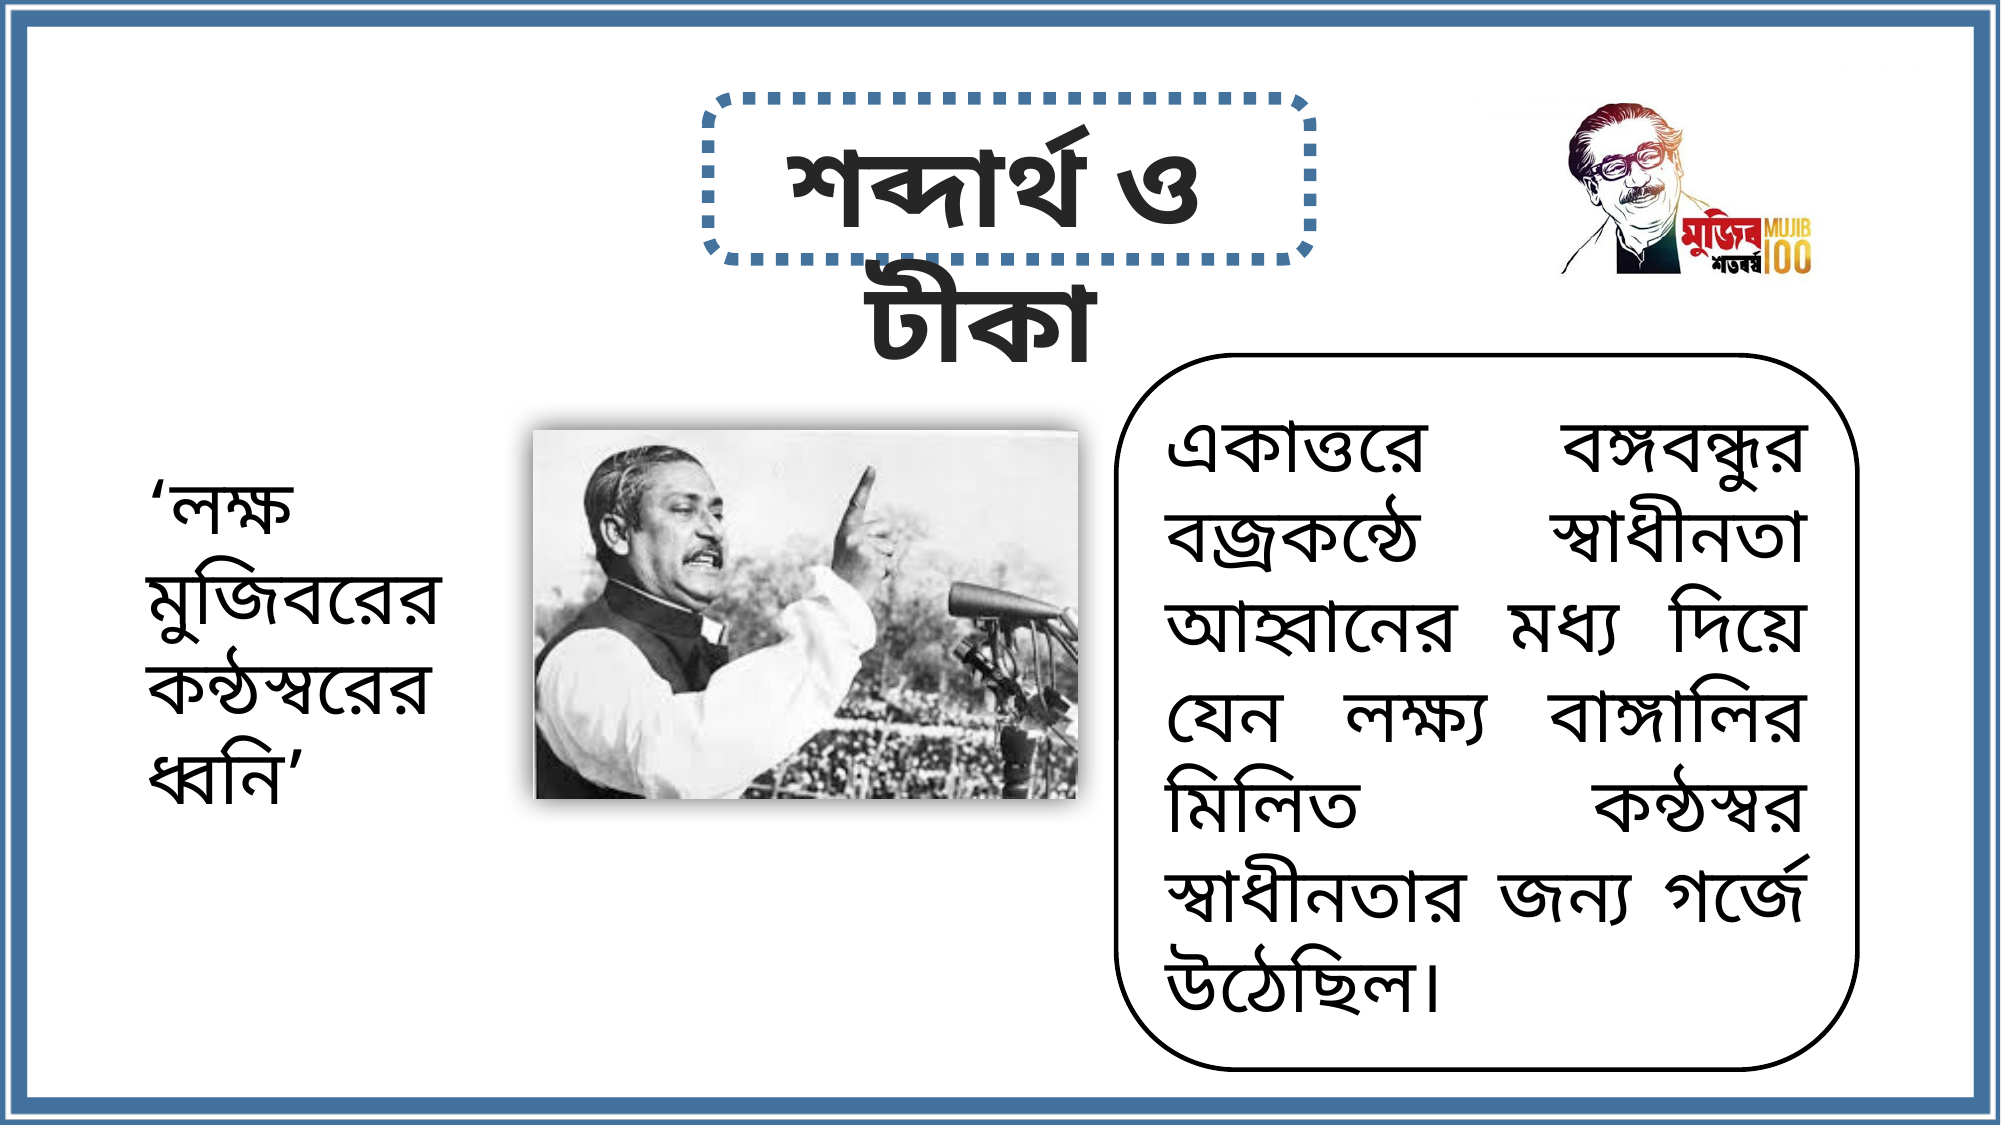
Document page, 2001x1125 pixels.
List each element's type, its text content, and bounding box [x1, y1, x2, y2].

text_box [714, 97, 1312, 261]
text_box ‘লক্ষ মুজিবরের কন্ঠস্বরের ধ্বনি’ [131, 451, 534, 827]
picture [0, 0, 2001, 1125]
text_box শব্দার্থ ও টীকা [708, 107, 1284, 393]
text_box একাত্তরে বঙ্গবন্ধুর বজ্রকন্ঠে স্বাধীনতা আহ্বানের মধ্য দিয়ে যেন লক্ষ্য বাঙ্গালির মিলিত কন্ঠস্বর স্বাধীনতার জন্য গর্জে উঠেছিল। [1116, 355, 1858, 1070]
